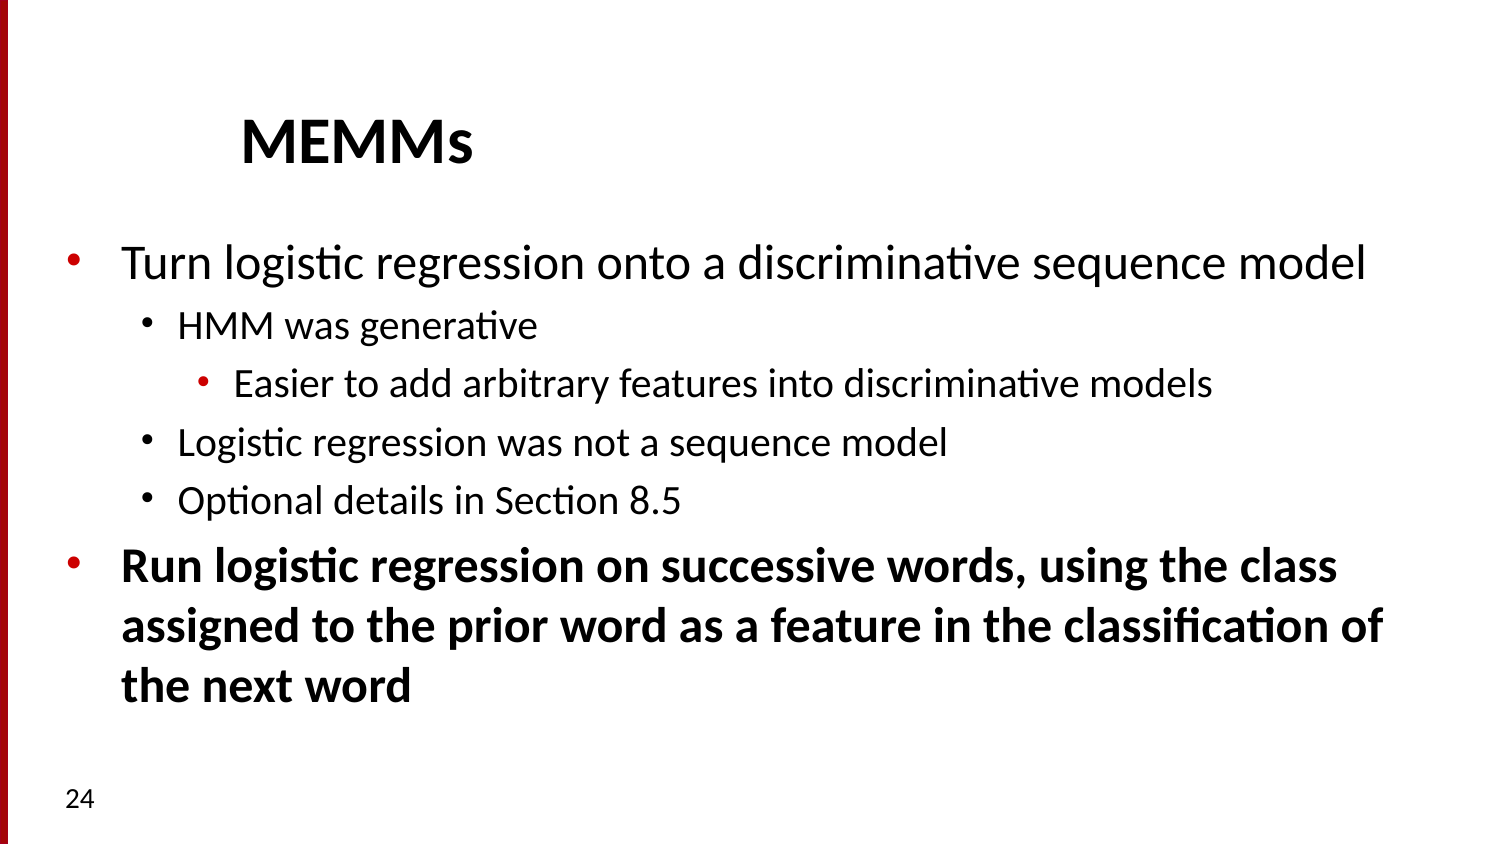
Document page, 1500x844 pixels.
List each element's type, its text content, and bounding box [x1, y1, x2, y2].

slide_number 24 [49, 771, 376, 829]
title MEMMs [225, 62, 1450, 185]
list Turn logistic regression onto a discriminative sequence model HMM was generative Easier to add arbitrary features into discriminative models Logistic regression was not a sequence model Optional details in Section 8.5 Run logistic regression on successive words, using the class assigned to the prior word as a feature in the classification of the next word [50, 221, 1450, 769]
